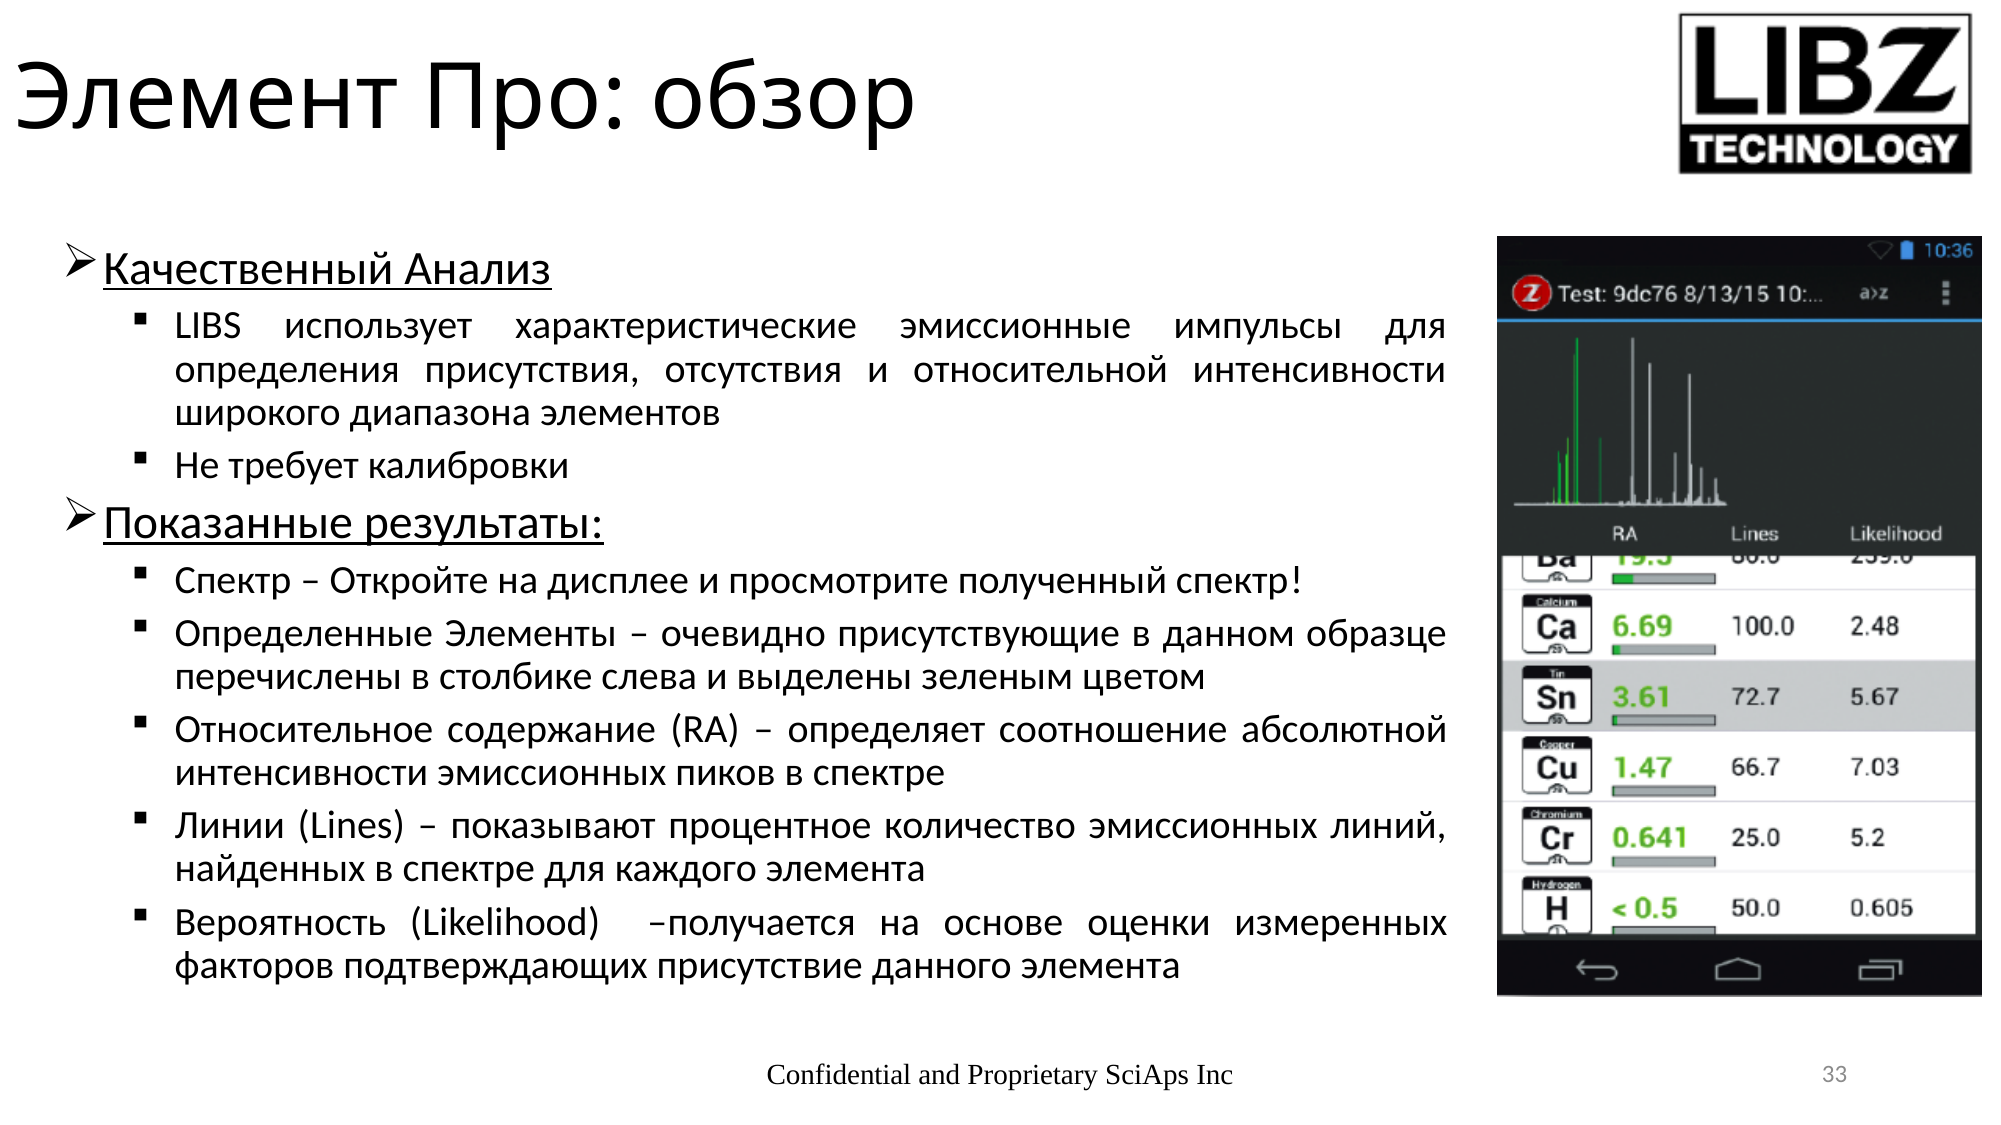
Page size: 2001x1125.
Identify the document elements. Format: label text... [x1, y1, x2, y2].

picture [1671, 0, 1982, 182]
title Элемент Про: обзор [0, 0, 2000, 199]
list Качественный Анализ LIBS использует характеристические эмиссионные импульсы для определения присутствия, отсутствия и относительной интенсивности широкого диапазона элементов Не требует калибровки Показанные результаты: Спектр – Откройте на дисплее и просмотрите полученный спектр! Определенные Элементы – очевидно присутствующие в данном образце перечислены в столбике слева и выделены зеленым цветом Относительное содержание (RA) – определяет соотношение абсолютной интенсивности эмиссионных пиков в спектре Линии (Lines) – показывают процентное количество эмиссионных линий, найденных в спектре для каждого элемента Вероятность (Likelihood) –получается на основе оценки измеренных факторов подтверждающих присутствие данного элемента [0, 235, 1464, 996]
footer Confidential and Proprietary SciAps Inc [662, 1042, 1338, 1103]
slide_number 33 [1412, 1042, 1863, 1103]
picture [1497, 236, 1982, 997]
